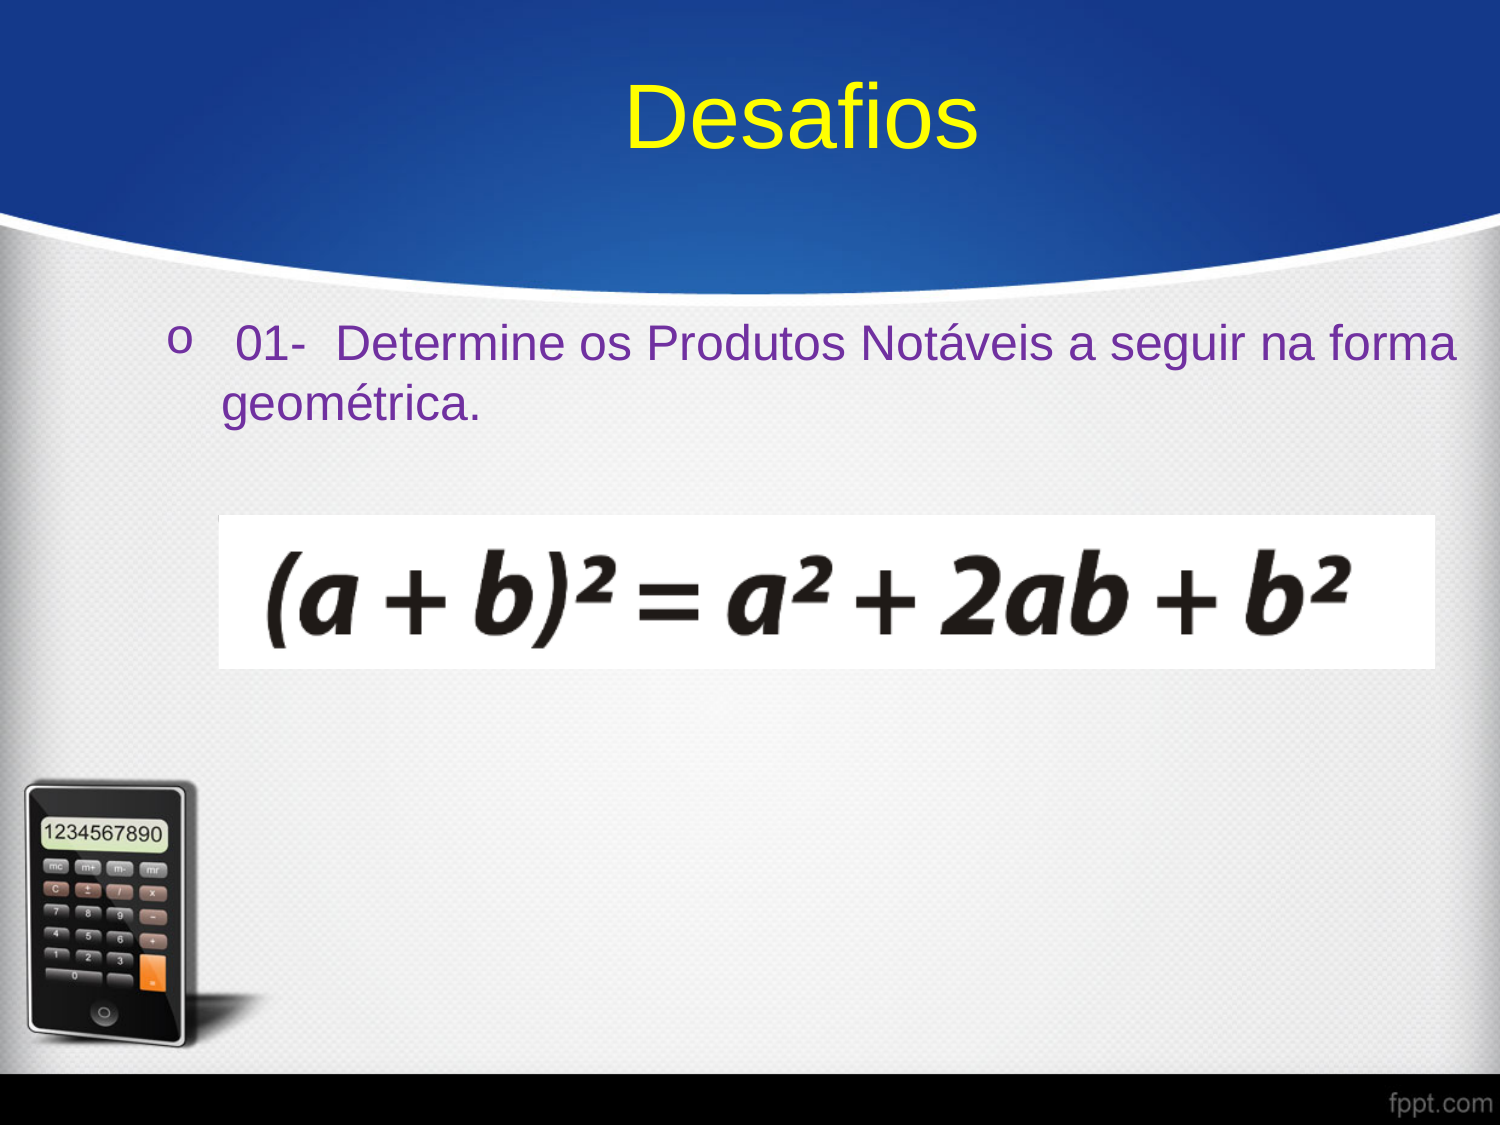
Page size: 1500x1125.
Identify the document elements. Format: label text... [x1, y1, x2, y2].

list 01- Determine os Produtos Notáveis a seguir na forma geométrica. [149, 302, 1500, 1046]
picture [0, 0, 1500, 1125]
picture [218, 515, 1436, 669]
title Desafios [64, 30, 1416, 193]
